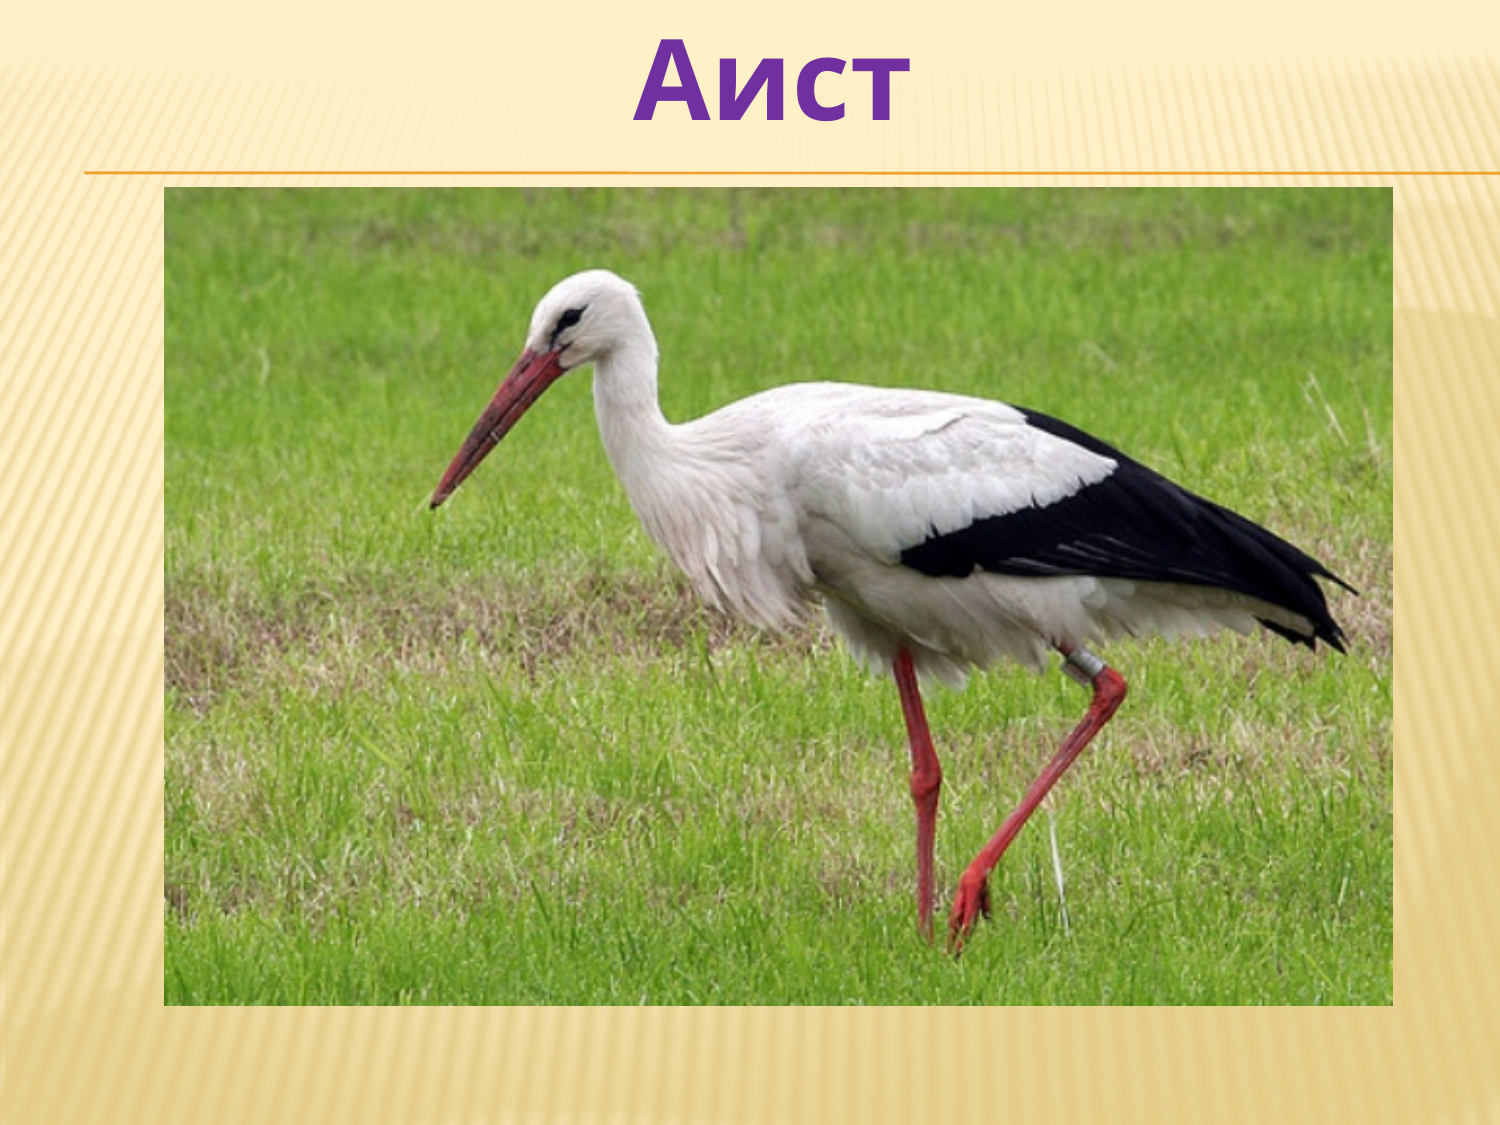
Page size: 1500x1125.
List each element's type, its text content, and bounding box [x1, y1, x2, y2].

text_box Аист [585, 0, 961, 150]
picture [163, 187, 1394, 1006]
